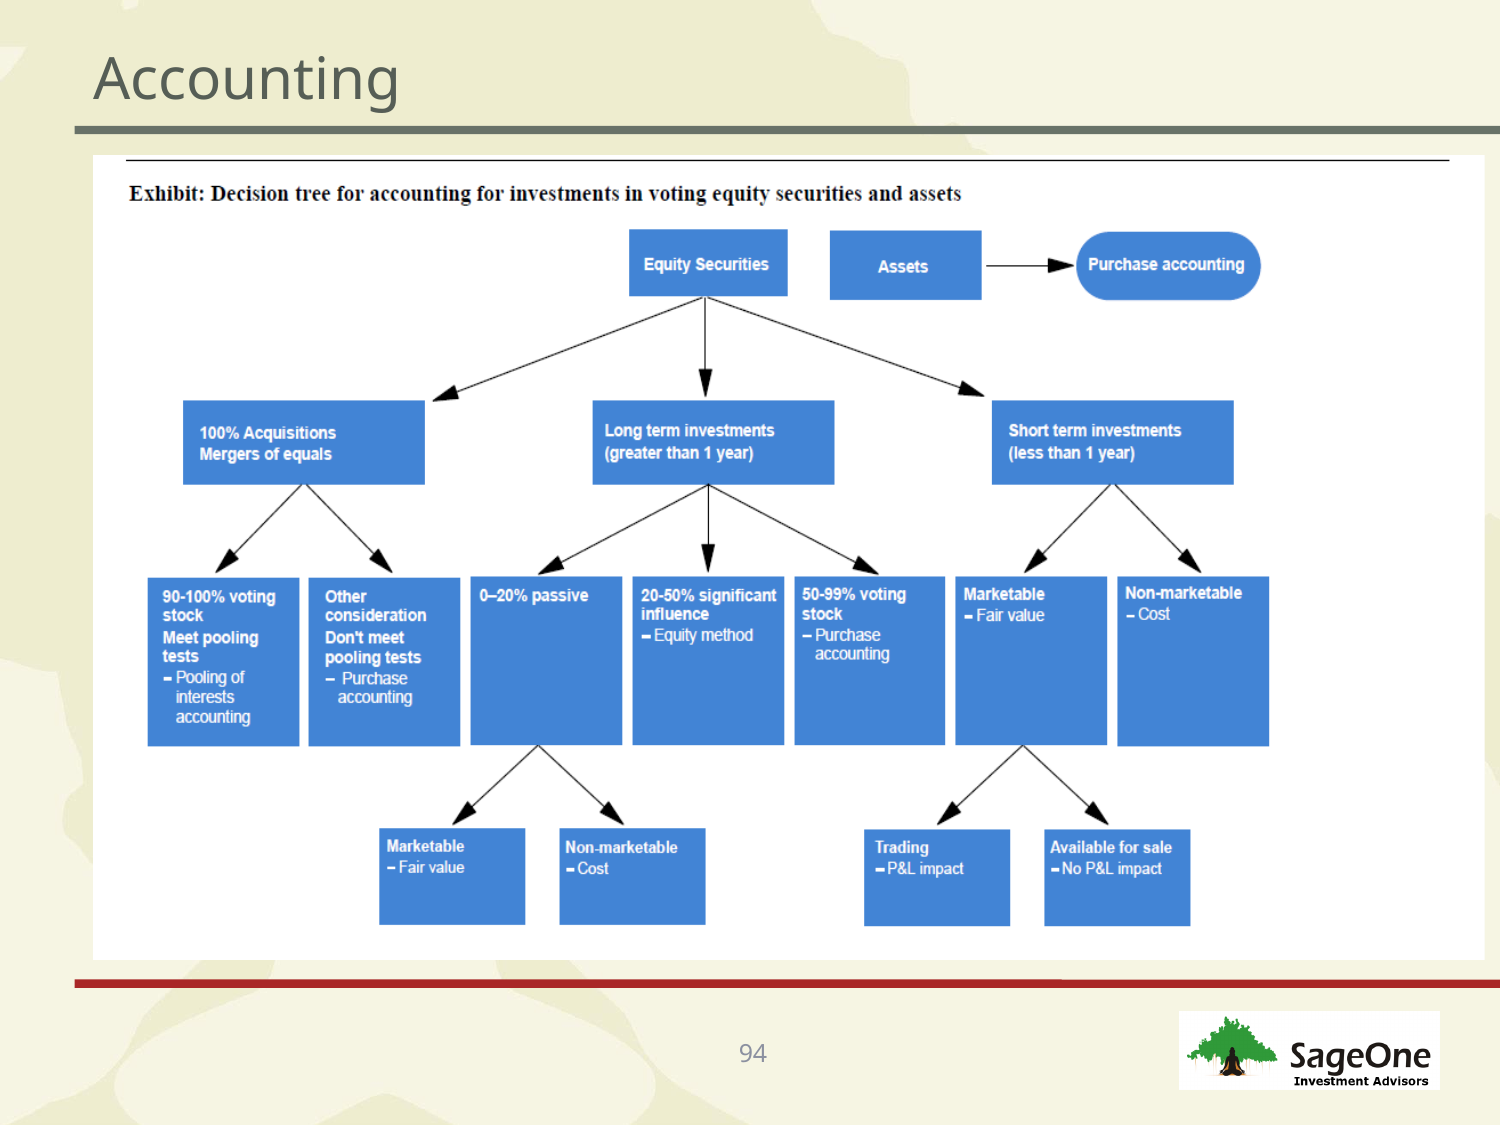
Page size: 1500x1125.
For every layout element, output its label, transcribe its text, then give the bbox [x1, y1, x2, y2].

title Accounting [93, 54, 1445, 120]
picture [0, 0, 1500, 1125]
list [92, 154, 1485, 960]
slide_number 94 [584, 1024, 922, 1084]
